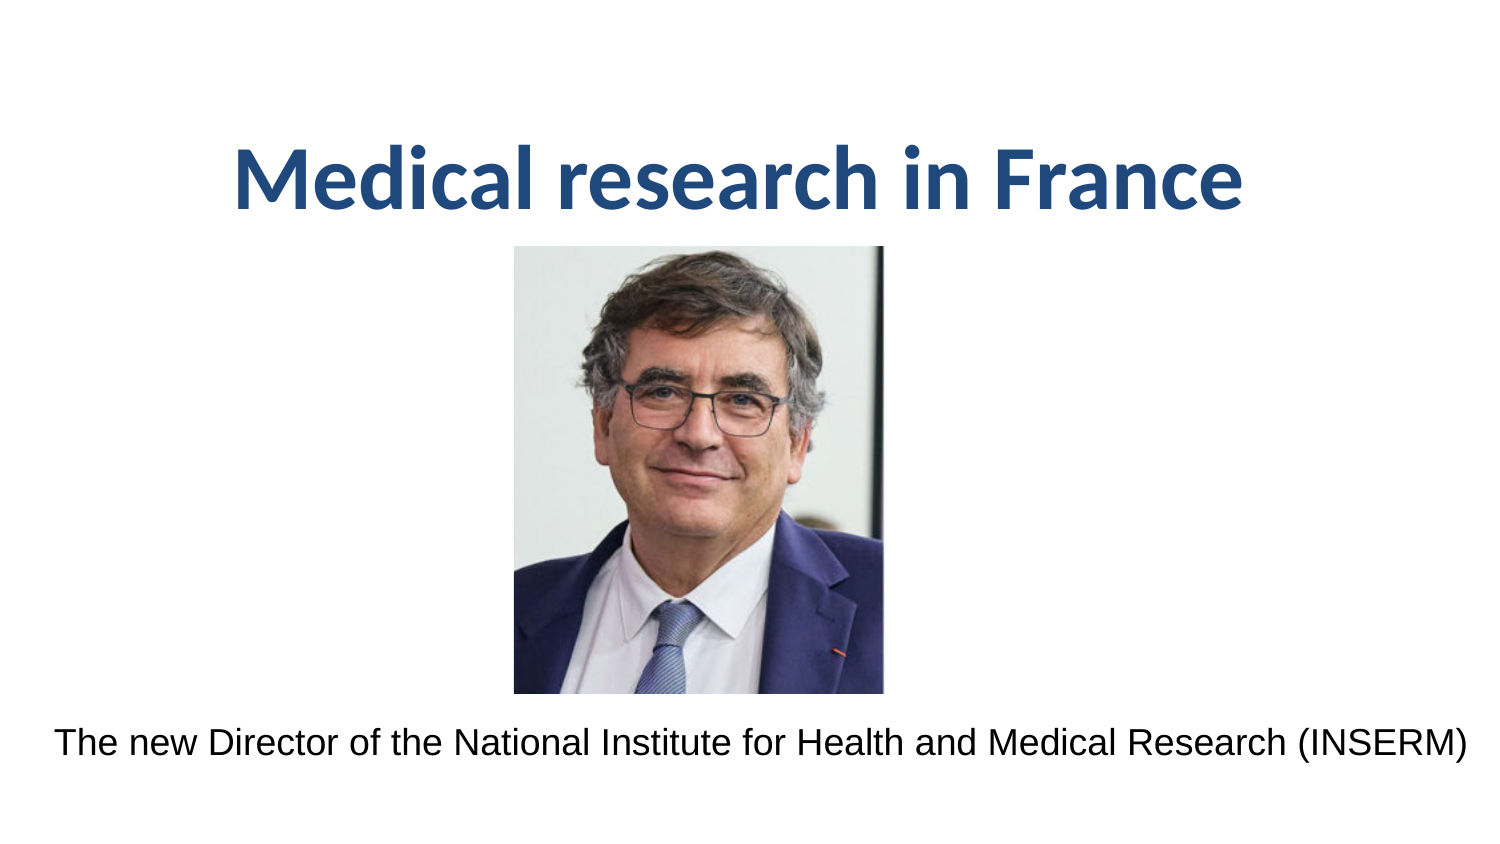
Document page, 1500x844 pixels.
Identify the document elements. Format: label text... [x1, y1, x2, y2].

picture [513, 245, 886, 695]
title Medical research in France [75, 102, 1425, 244]
text_box The new Director of the National Institute for Health and Medical Research (INSERM) [39, 710, 1495, 771]
